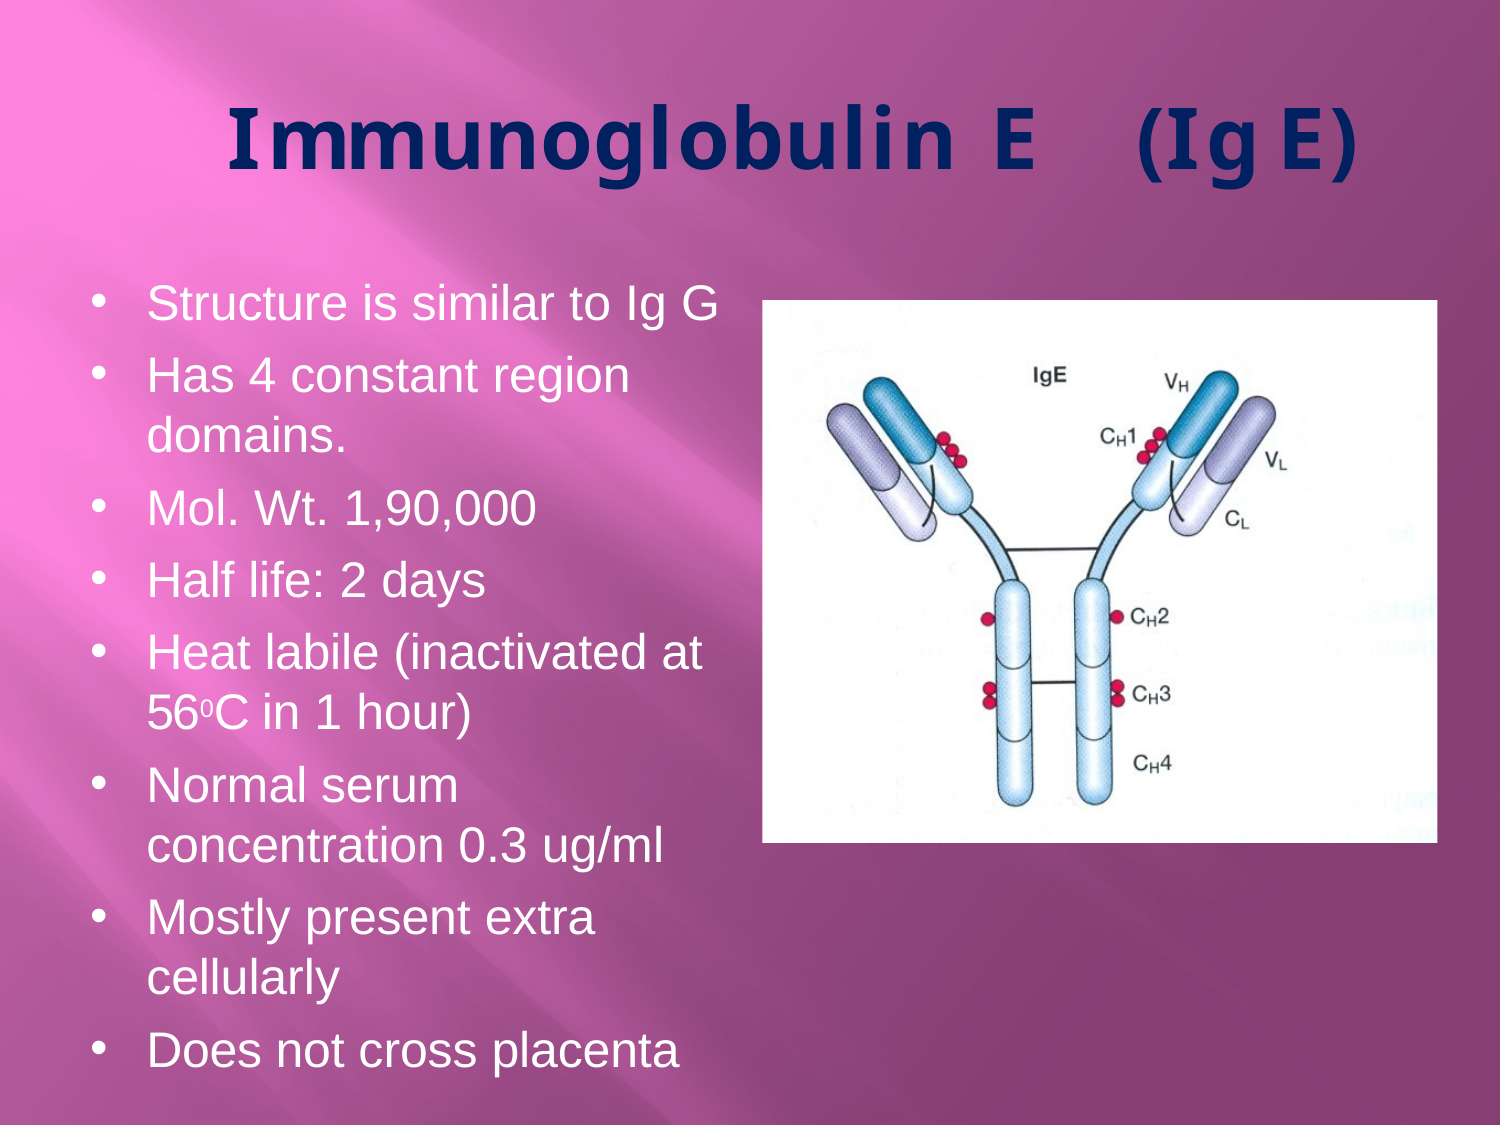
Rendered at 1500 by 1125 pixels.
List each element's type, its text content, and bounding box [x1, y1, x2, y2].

text_box concentration 0.3 ug/ml [144, 810, 668, 873]
text_box domains. [144, 400, 352, 463]
text_box Half life: 2 days [144, 545, 490, 608]
text_box [762, 299, 1438, 843]
title Immunoglobulin E (Ig E) [221, 39, 1363, 230]
text_box • [87, 1012, 110, 1075]
text_box Does not cross placenta [144, 1015, 685, 1078]
text_box Has 4 constant region [144, 340, 635, 403]
text_box 560C in 1 hour) [139, 677, 479, 740]
text_box Normal serum [144, 750, 463, 810]
text_box • [87, 747, 110, 810]
text_box Heat labile (inactivated at [144, 617, 709, 680]
text_box Structure is similar to Ig G [144, 267, 724, 330]
text_box Mostly present extra [144, 882, 599, 945]
text_box • • [87, 252, 110, 400]
text_box cellularly [144, 942, 343, 1005]
text_box • • • [87, 457, 110, 678]
text_box • [87, 879, 110, 942]
text_box Mol. Wt. 1,90,000 [144, 472, 541, 535]
